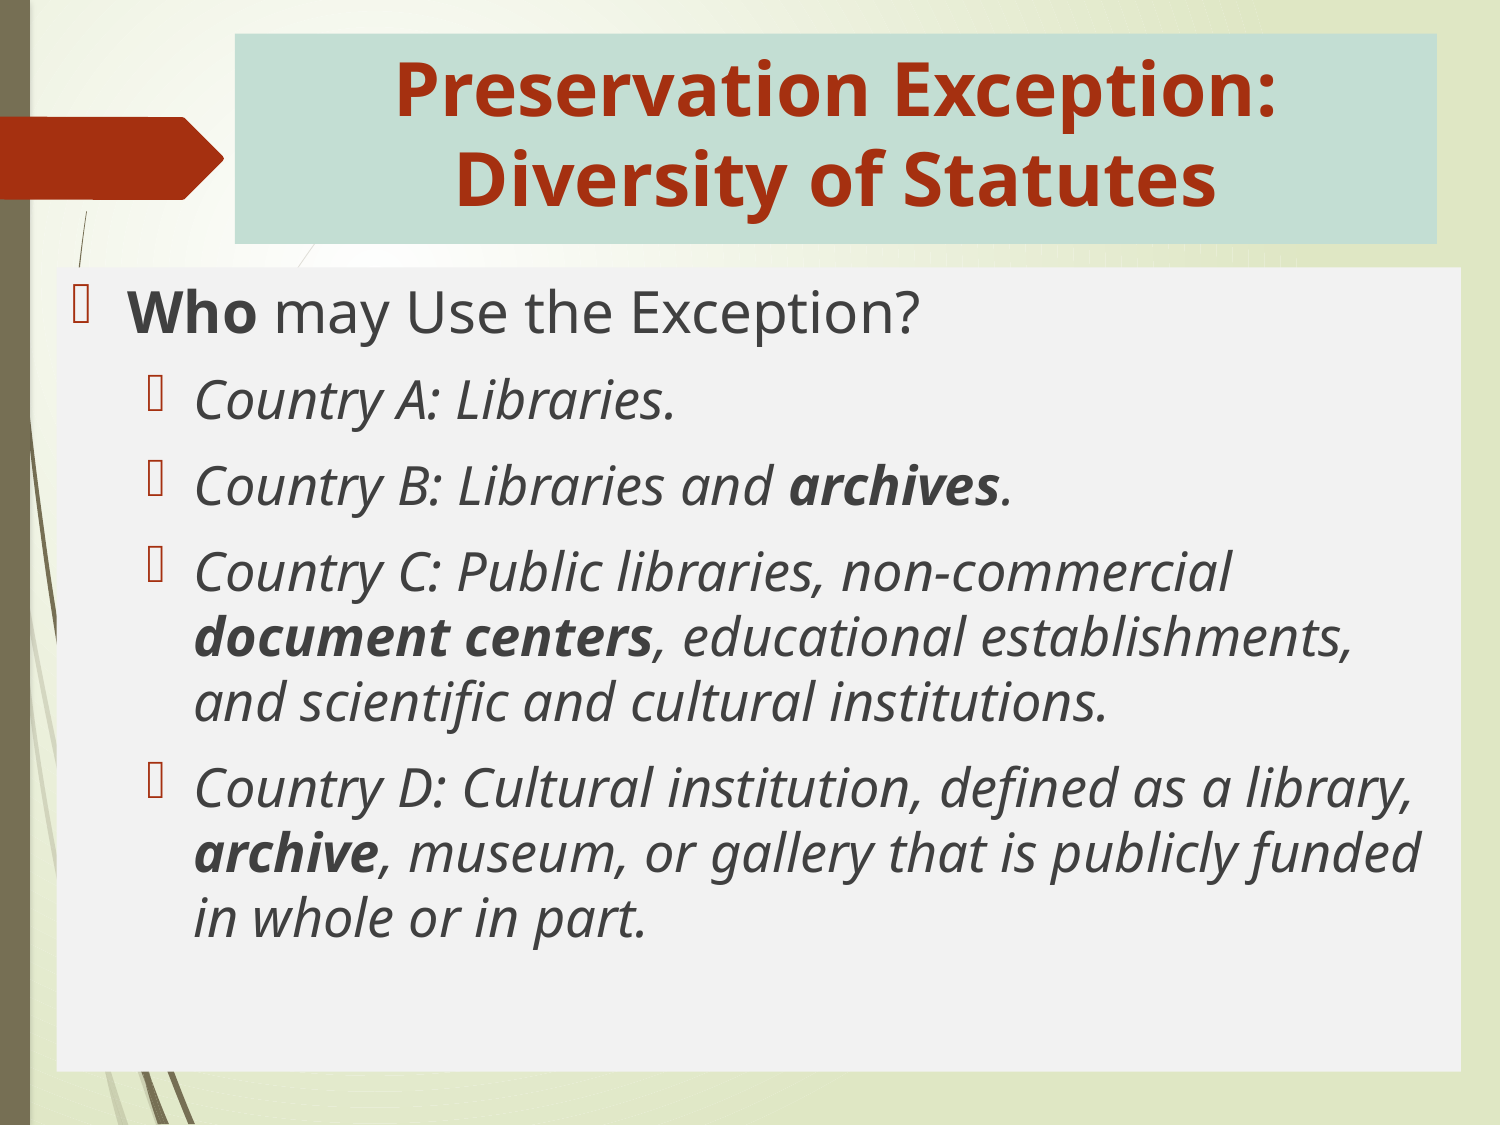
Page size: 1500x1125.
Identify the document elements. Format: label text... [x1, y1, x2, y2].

list Who may Use the Exception? Country A: Libraries. Country B: Libraries and archives. Country C: Public libraries, non-commercial document centers, educational establishments, and scientific and cultural institutions. Country D: Cultural institution, defined as a library, archive, museum, or gallery that is publicly funded in whole or in part. [56, 267, 1461, 1072]
title Preservation Exception: Diversity of Statutes [234, 33, 1437, 244]
